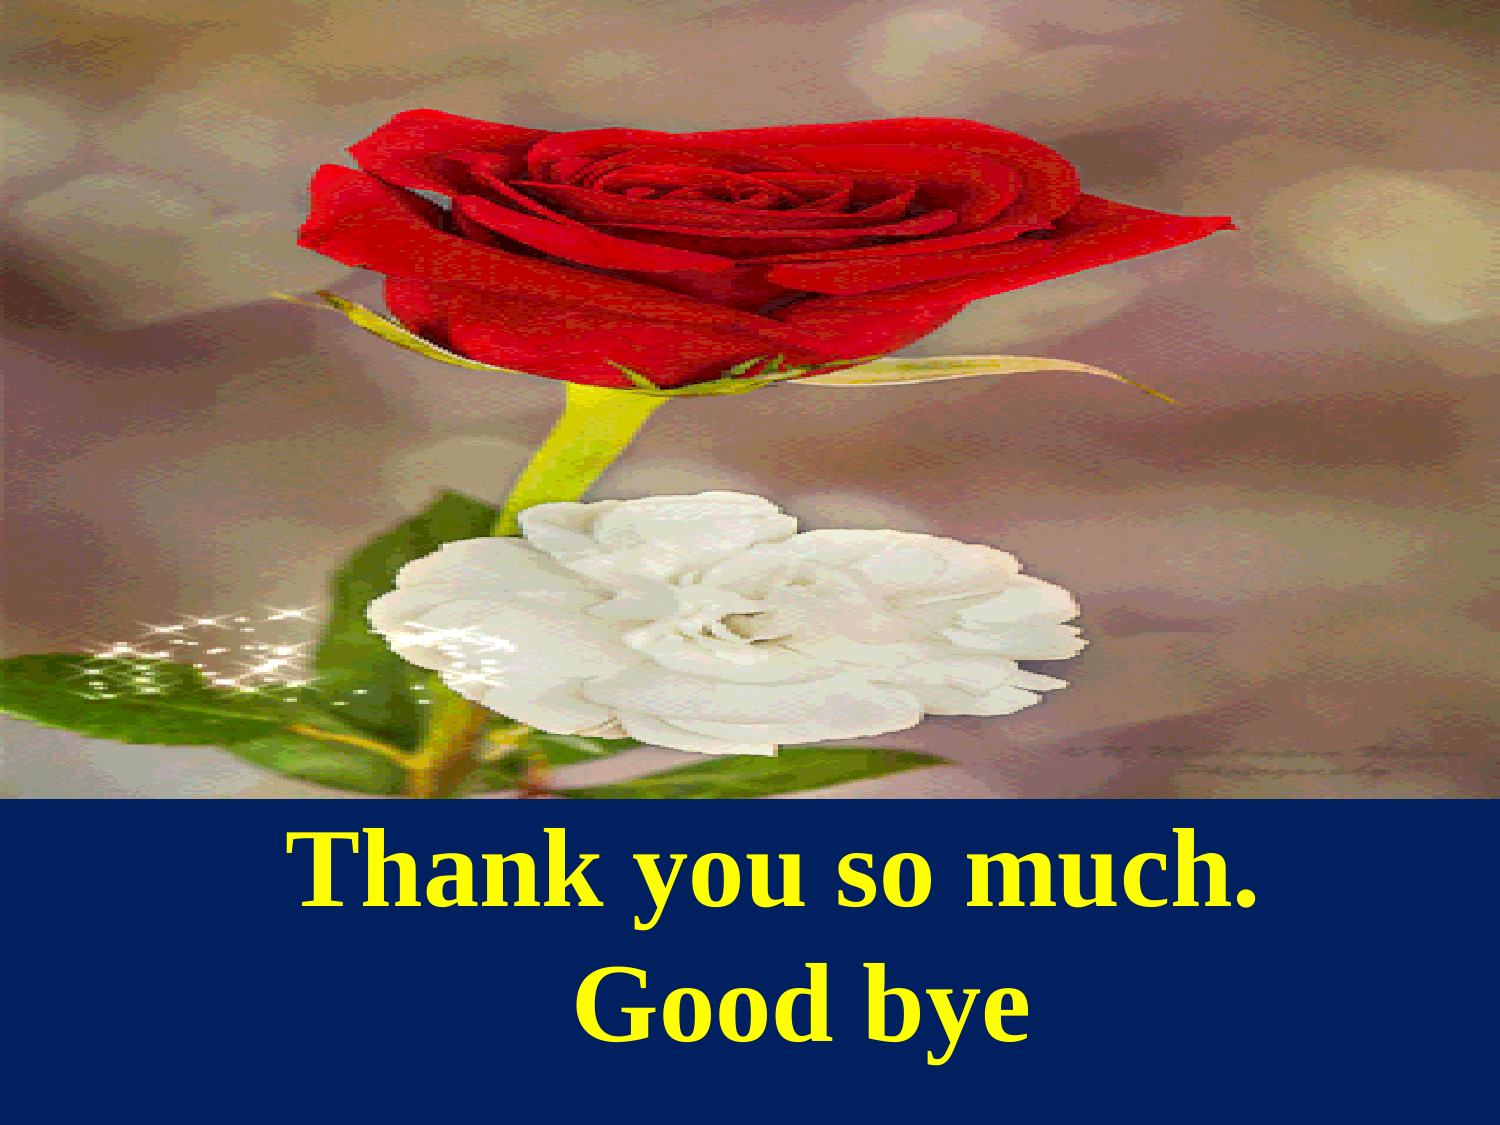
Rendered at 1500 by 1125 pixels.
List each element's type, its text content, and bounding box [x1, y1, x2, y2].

picture [0, 0, 1500, 799]
title Thank you so much. Good bye [163, 808, 1440, 1125]
